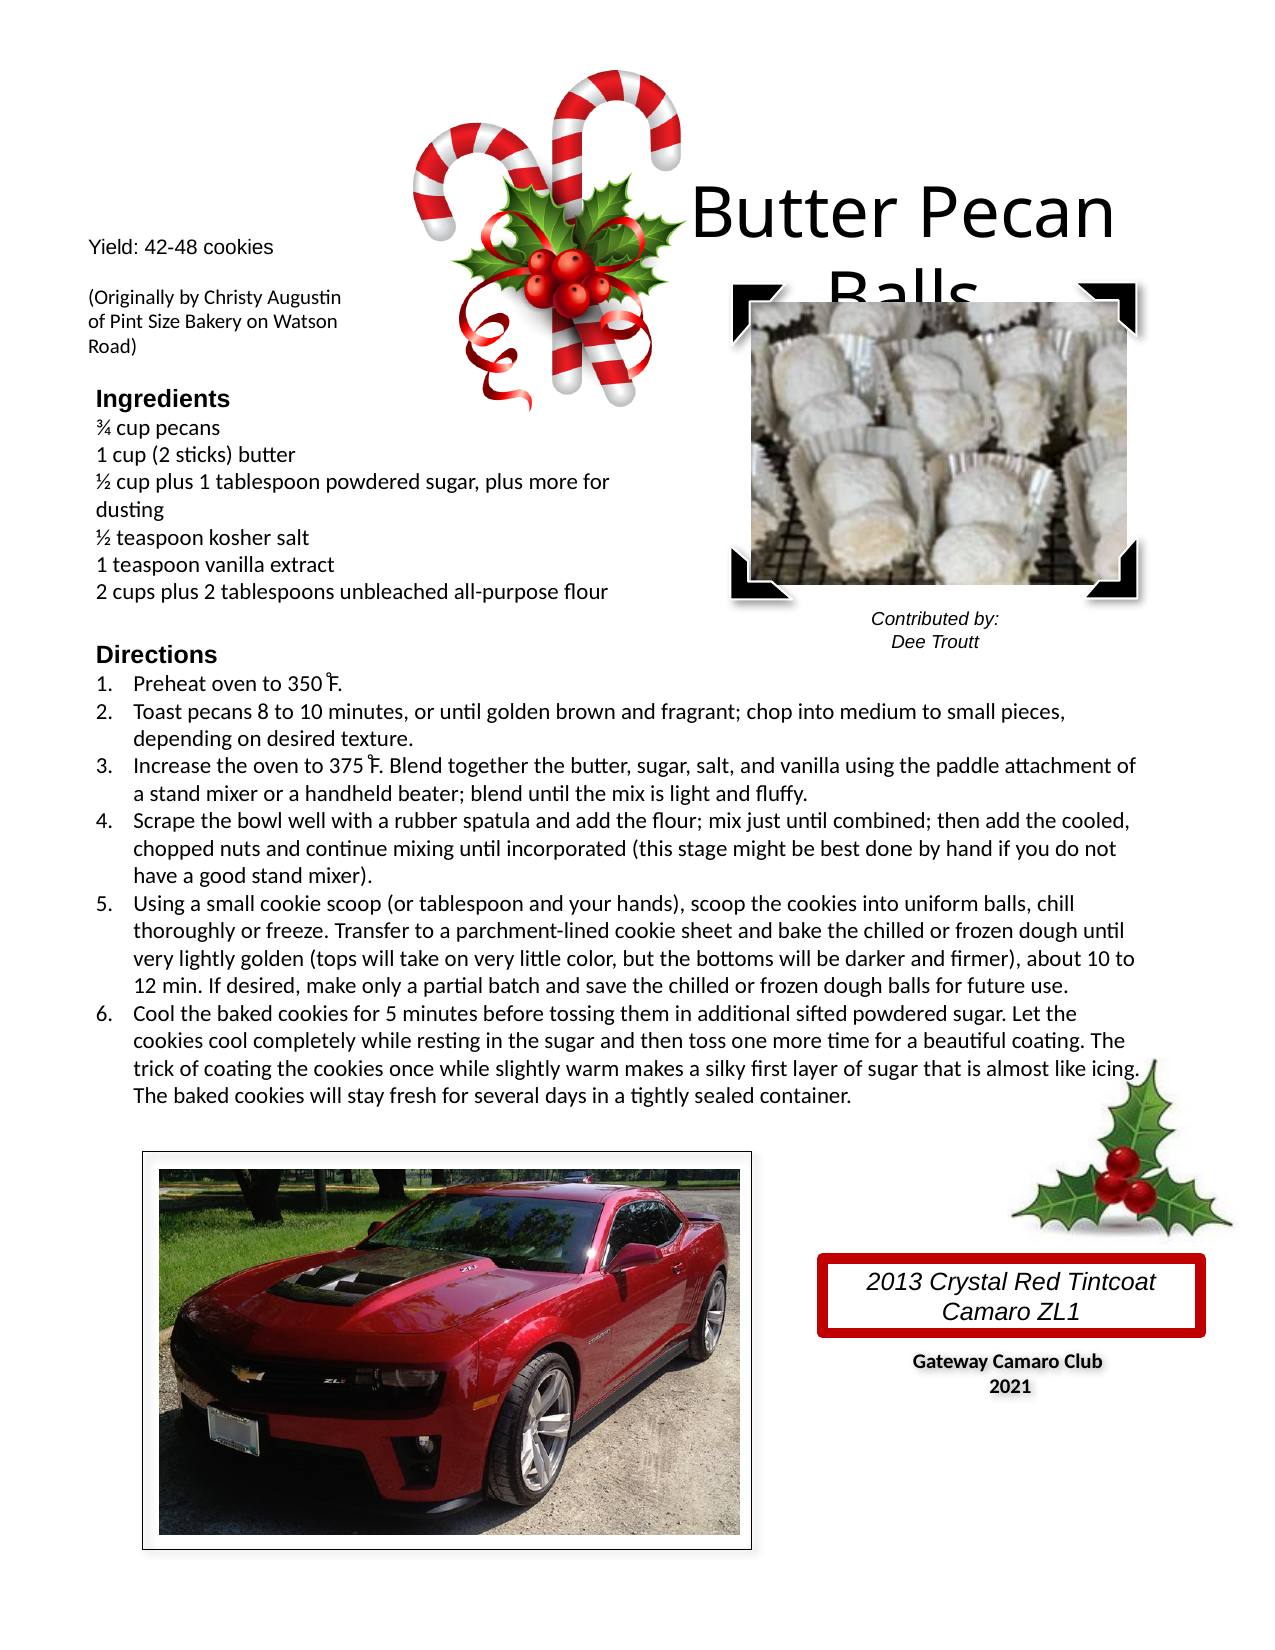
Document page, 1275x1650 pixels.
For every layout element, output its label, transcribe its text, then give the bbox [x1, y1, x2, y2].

text_box [728, 543, 795, 602]
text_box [142, 1151, 752, 1550]
text_box Directions Preheat oven to 350 ̊F. Toast pecans 8 to 10 minutes, or until golden brown and fragrant; chop into medium to small pieces, depending on desired texture. Increase the oven to 375 ̊F. Blend together the butter, sugar, salt, and vanilla using the paddle attachment of a stand mixer or a handheld beater; blend until the mix is light and fluffy. Scrape the bowl well with a rubber spatula and add the flour; mix just until combined; then add the cooled, chopped nuts and continue mixing until incorporated (this stage might be best done by hand if you do not have a good stand mixer). Using a small cookie scoop (or tablespoon and your hands), scoop the cookies into uniform balls, chill thoroughly or freeze. Transfer to a parchment-lined cookie sheet and bake the chilled or frozen dough until very lightly golden (tops will take on very little color, but the bottoms will be darker and firmer), about 10 to 12 min. If desired, make only a partial batch and save the chilled or frozen dough balls for future use. Cool the baked cookies for 5 minutes before tossing them in additional sifted powdered sugar. Let the cookies cool completely while resting in the sugar and then toss one more time for a beautiful coating. The trick of coating the cookies once while slightly warm makes a silky first layer of sugar that is almost like icing. The baked cookies will stay fresh for several days in a tightly sealed container. [81, 631, 1167, 1116]
text_box [1081, 534, 1140, 601]
picture [1007, 1057, 1241, 1247]
text_box Ingredients ¾ cup pecans 1 cup (2 sticks) butter ½ cup plus 1 tablespoon powdered sugar, plus more for dusting ½ teaspoon kosher salt 1 teaspoon vanilla extract 2 cups plus 2 tablespoons unbleached all-purpose flour [81, 391, 630, 612]
text_box 2013 Crystal Red Tintcoat Camaro ZL1 [822, 1258, 1201, 1333]
text_box Yield: 42-48 cookies (Originally by Christy Augustin of Pint Size Bakery on Watson Road) [73, 225, 374, 391]
text_box Contributed by: Dee Troutt [746, 599, 1124, 660]
text_box [1072, 280, 1139, 339]
picture [750, 302, 1127, 585]
picture [379, 70, 722, 413]
text_box [111, 1165, 536, 1595]
text_box Butter Pecan Balls [726, 159, 1203, 345]
text_box [729, 281, 788, 348]
text_box Gateway Camaro Club 2021 [818, 1339, 1203, 1405]
